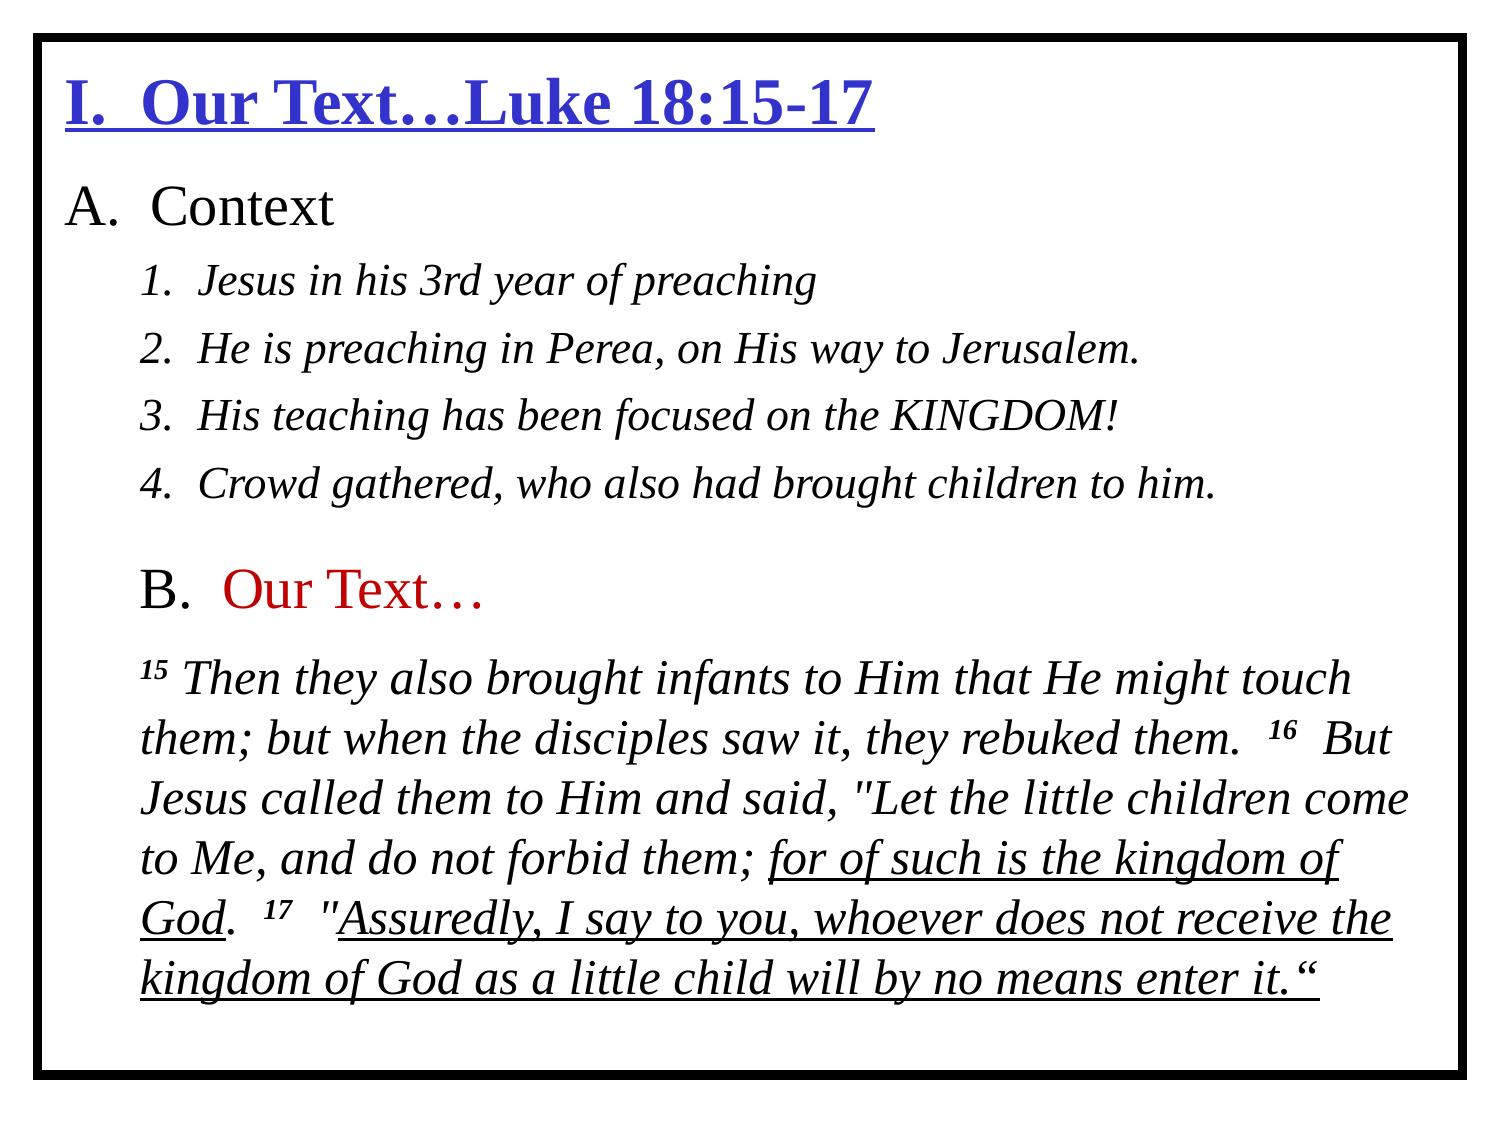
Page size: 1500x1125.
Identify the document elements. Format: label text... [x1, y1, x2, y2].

text_box [37, 37, 1463, 1075]
text_box I. Our Text…Luke 18:15-17 A. Context 1. Jesus in his 3rd year of preaching 2. He is preaching in Perea, on His way to Jerusalem. 3. His teaching has been focused on the KINGDOM! 4. Crowd gathered, who also had brought children to him. B. Our Text… 15 Then they also brought infants to Him that He might touch them; but when the disciples saw it, they rebuked them. 16 But Jesus called them to Him and said, "Let the little children come to Me, and do not forbid them; for of such is the kingdom of God. 17 "Assuredly, I say to you, whoever does not receive the kingdom of God as a little child will by no means enter it.“ [50, 50, 1438, 1092]
